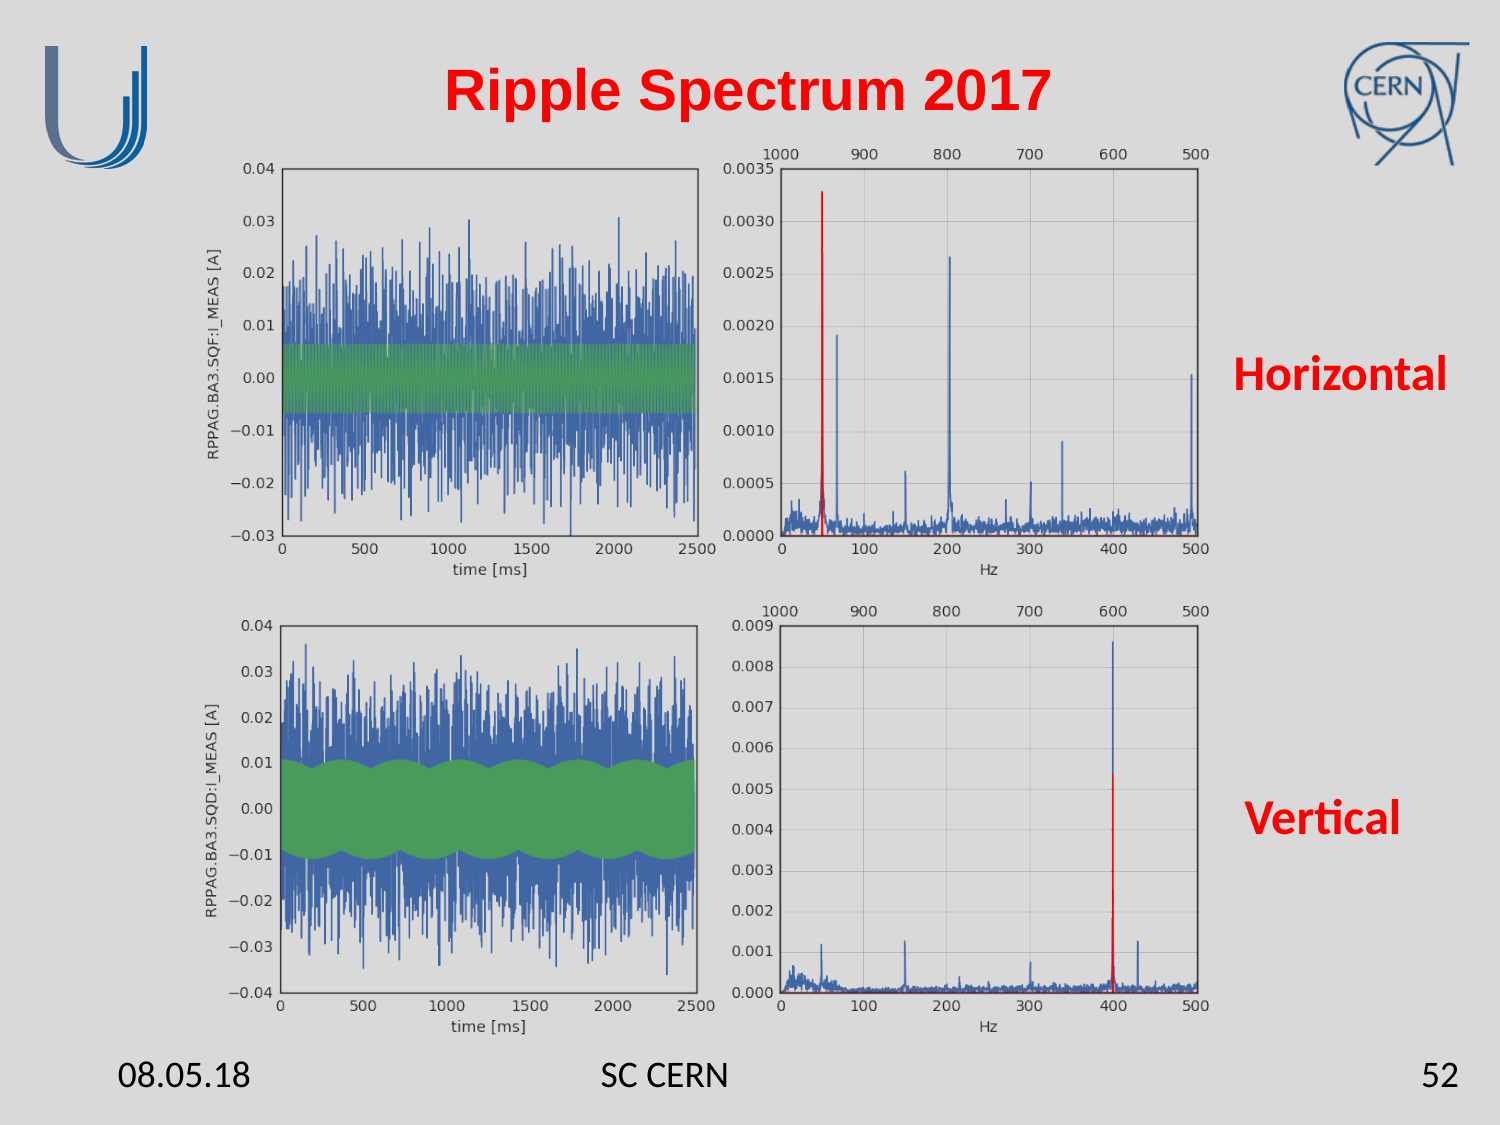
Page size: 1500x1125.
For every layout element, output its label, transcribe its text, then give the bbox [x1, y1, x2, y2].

picture [1343, 41, 1471, 167]
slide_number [103, 1042, 441, 1103]
title Ripple Spectrum 2017 [164, 45, 1335, 168]
text_box Vertical [1229, 777, 1439, 853]
text_box Horizontal [1222, 332, 1483, 408]
picture [198, 596, 1218, 1043]
picture [44, 45, 148, 170]
slide_number 52 [1406, 1042, 1483, 1103]
picture [200, 140, 1218, 586]
footer SC CERN [585, 1051, 1093, 1103]
